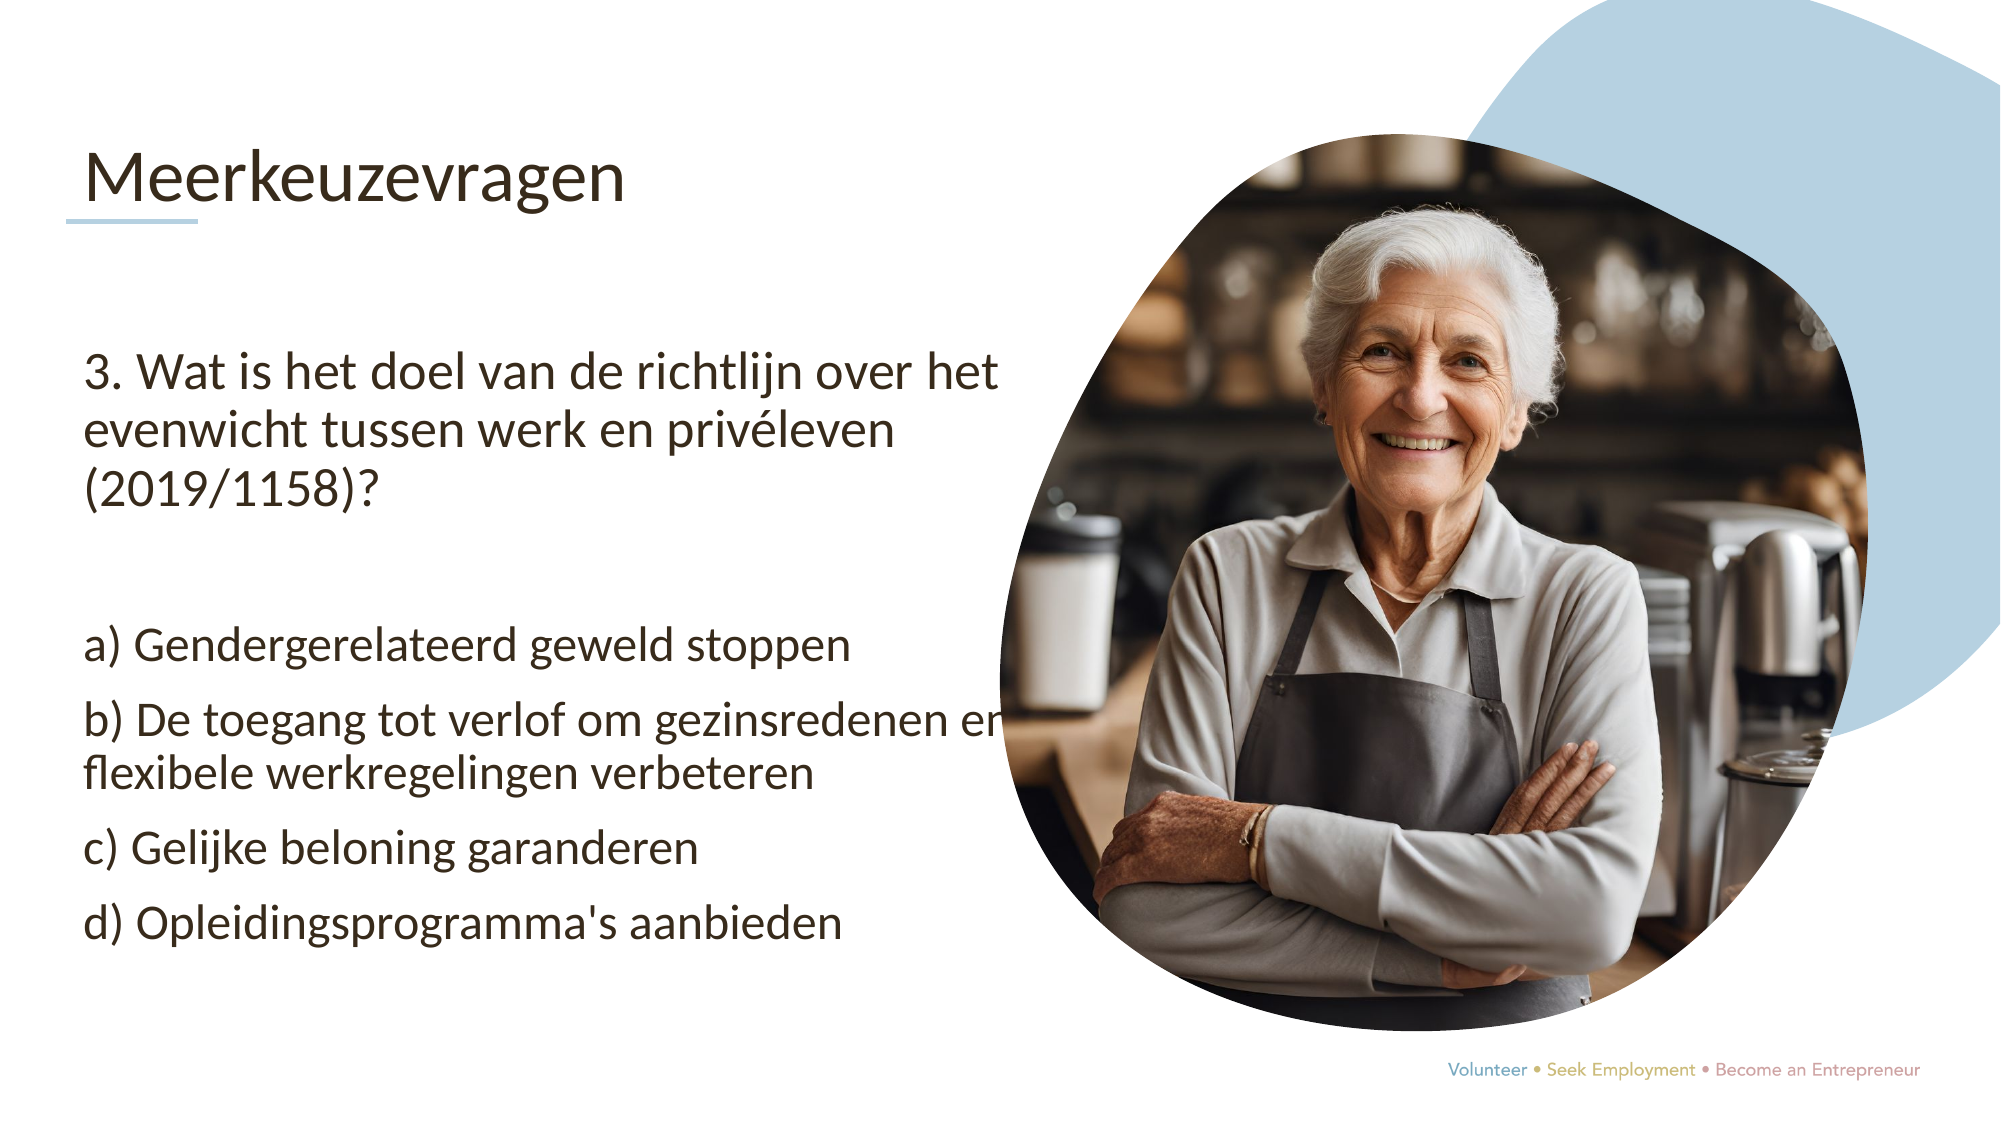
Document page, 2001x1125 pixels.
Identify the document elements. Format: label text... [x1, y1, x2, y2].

picture [999, 134, 1869, 1032]
picture [1418, 1046, 1971, 1103]
text_box 3. Wat is het doel van de richtlijn over het evenwicht tussen werk en privéleven (2019/1158)? a) Gendergerelateerd geweld stoppen b) De toegang tot verlof om gezinsredenen en flexibele werkregelingen verbeteren c) Gelijke beloning garanderen d) Opleidingsprogramma's aanbieden [68, 335, 1035, 1125]
text_box Meerkeuzevragen [68, 129, 903, 356]
